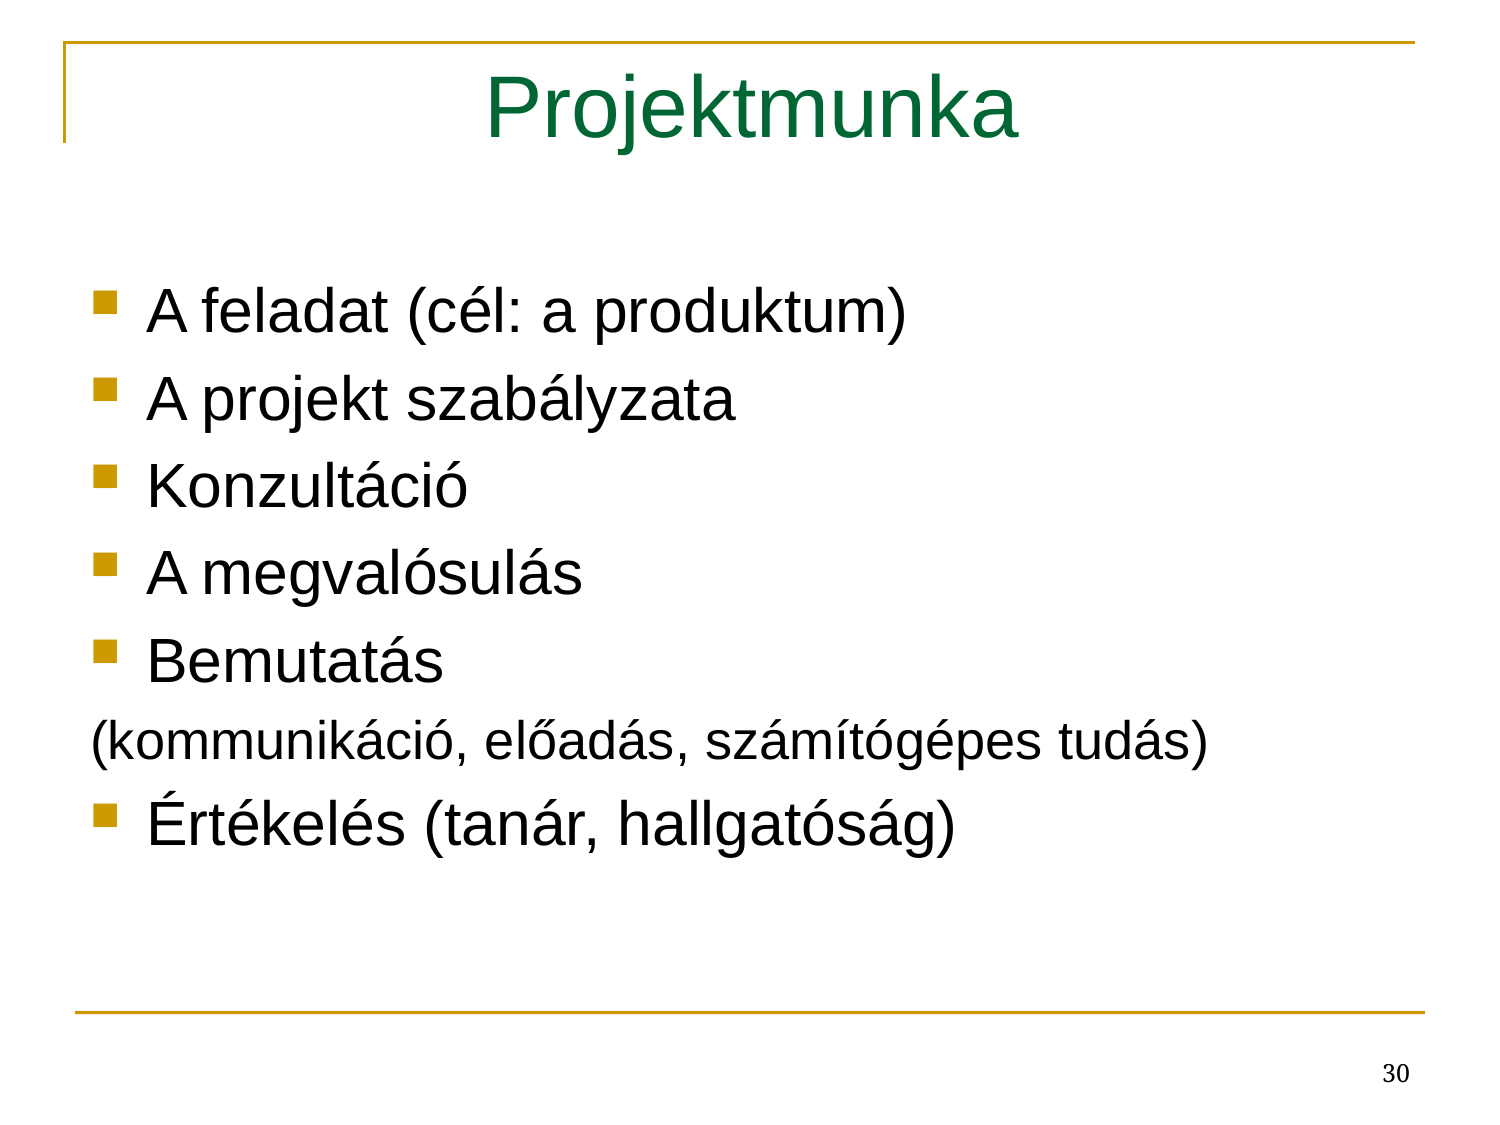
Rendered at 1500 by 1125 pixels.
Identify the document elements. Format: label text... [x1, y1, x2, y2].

list A feladat (cél: a produktum) A projekt szabályzata Konzultáció A megvalósulás Bemutatás (kommunikáció, előadás, számítógépes tudás) Értékelés (tanár, hallgatóság) [74, 262, 1426, 1006]
title Projektmunka [76, 42, 1428, 230]
slide_number 30 [1074, 1023, 1426, 1100]
